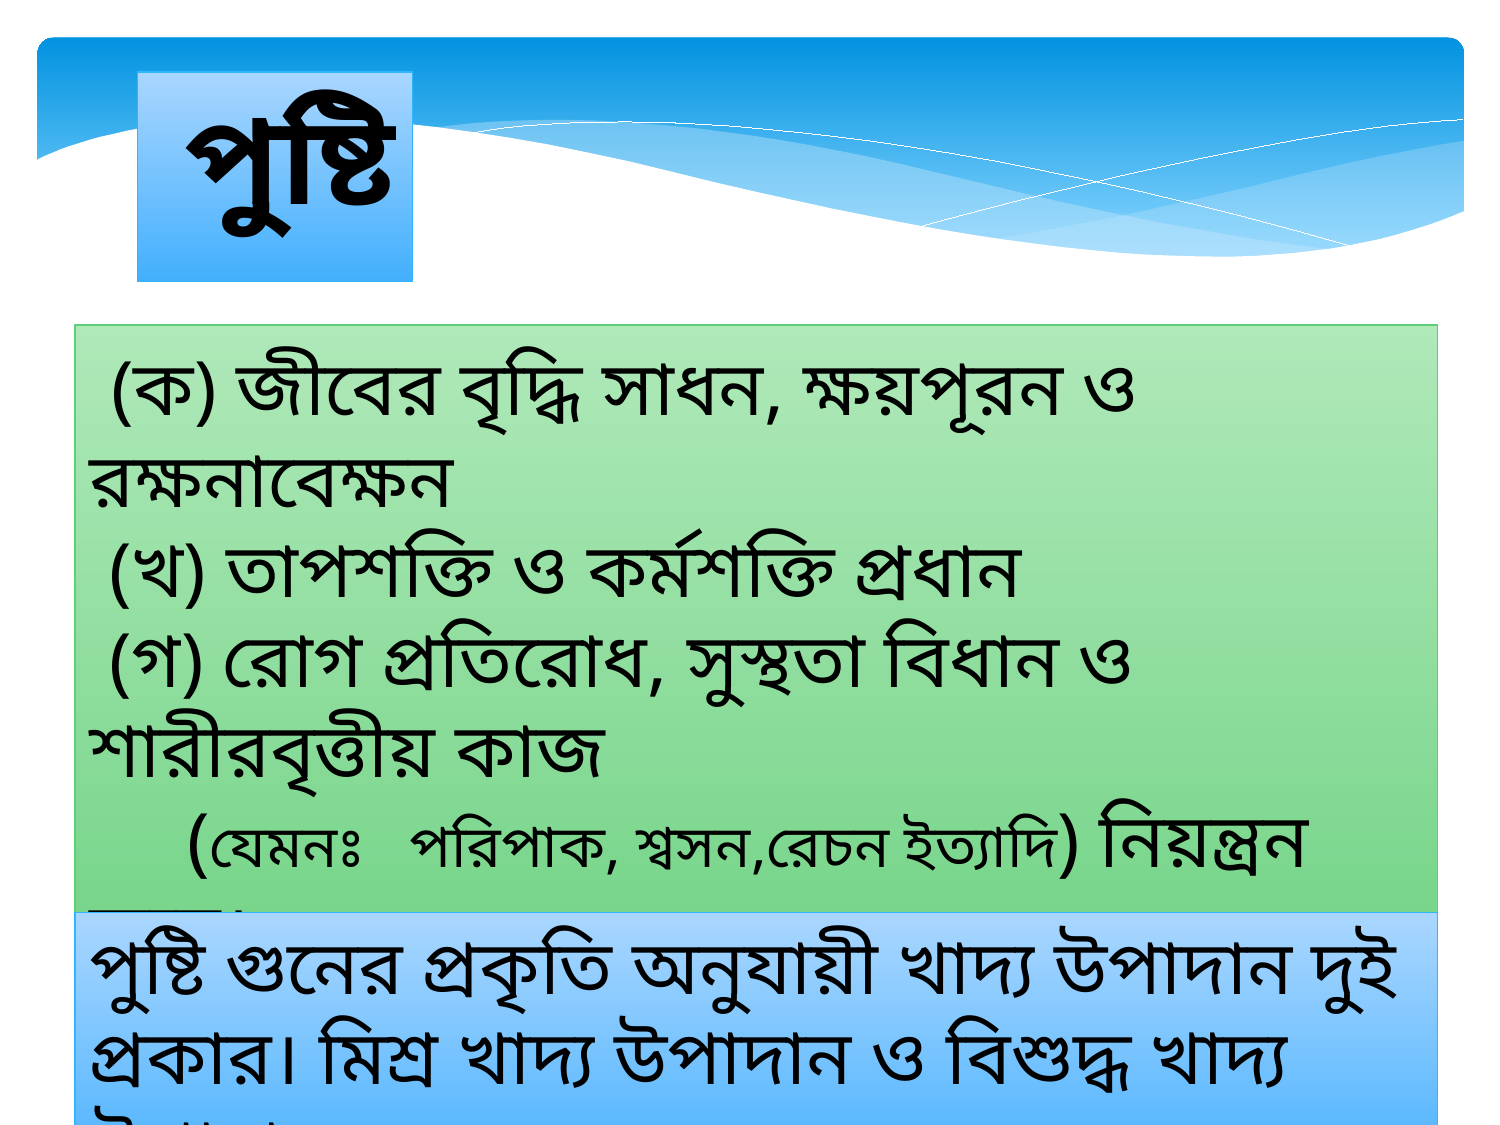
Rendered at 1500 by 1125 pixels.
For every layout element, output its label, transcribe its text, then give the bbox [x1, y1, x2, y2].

text_box পুষ্টি গুনের প্রকৃতি অনুযায়ী খাদ্য উপাদান দুই প্রকার। মিশ্র খাদ্য উপাদান ও বিশুদ্ধ খাদ্য উপাদান। [74, 912, 1438, 1125]
text_box পুষ্টি [137, 71, 413, 282]
text_box (ক) জীবের বৃদ্ধি সাধন, ক্ষয়পূরন ও রক্ষনাবেক্ষন (খ) তাপশক্তি ও কর্মশক্তি প্রধান (গ) রোগ প্রতিরোধ, সুস্থতা বিধান ও শারীরবৃত্তীয় কাজ (যেমনঃ পরিপাক, শ্বসন,রেচন ইত্যাদি) নিয়ন্ত্রন করে। [74, 324, 1438, 912]
